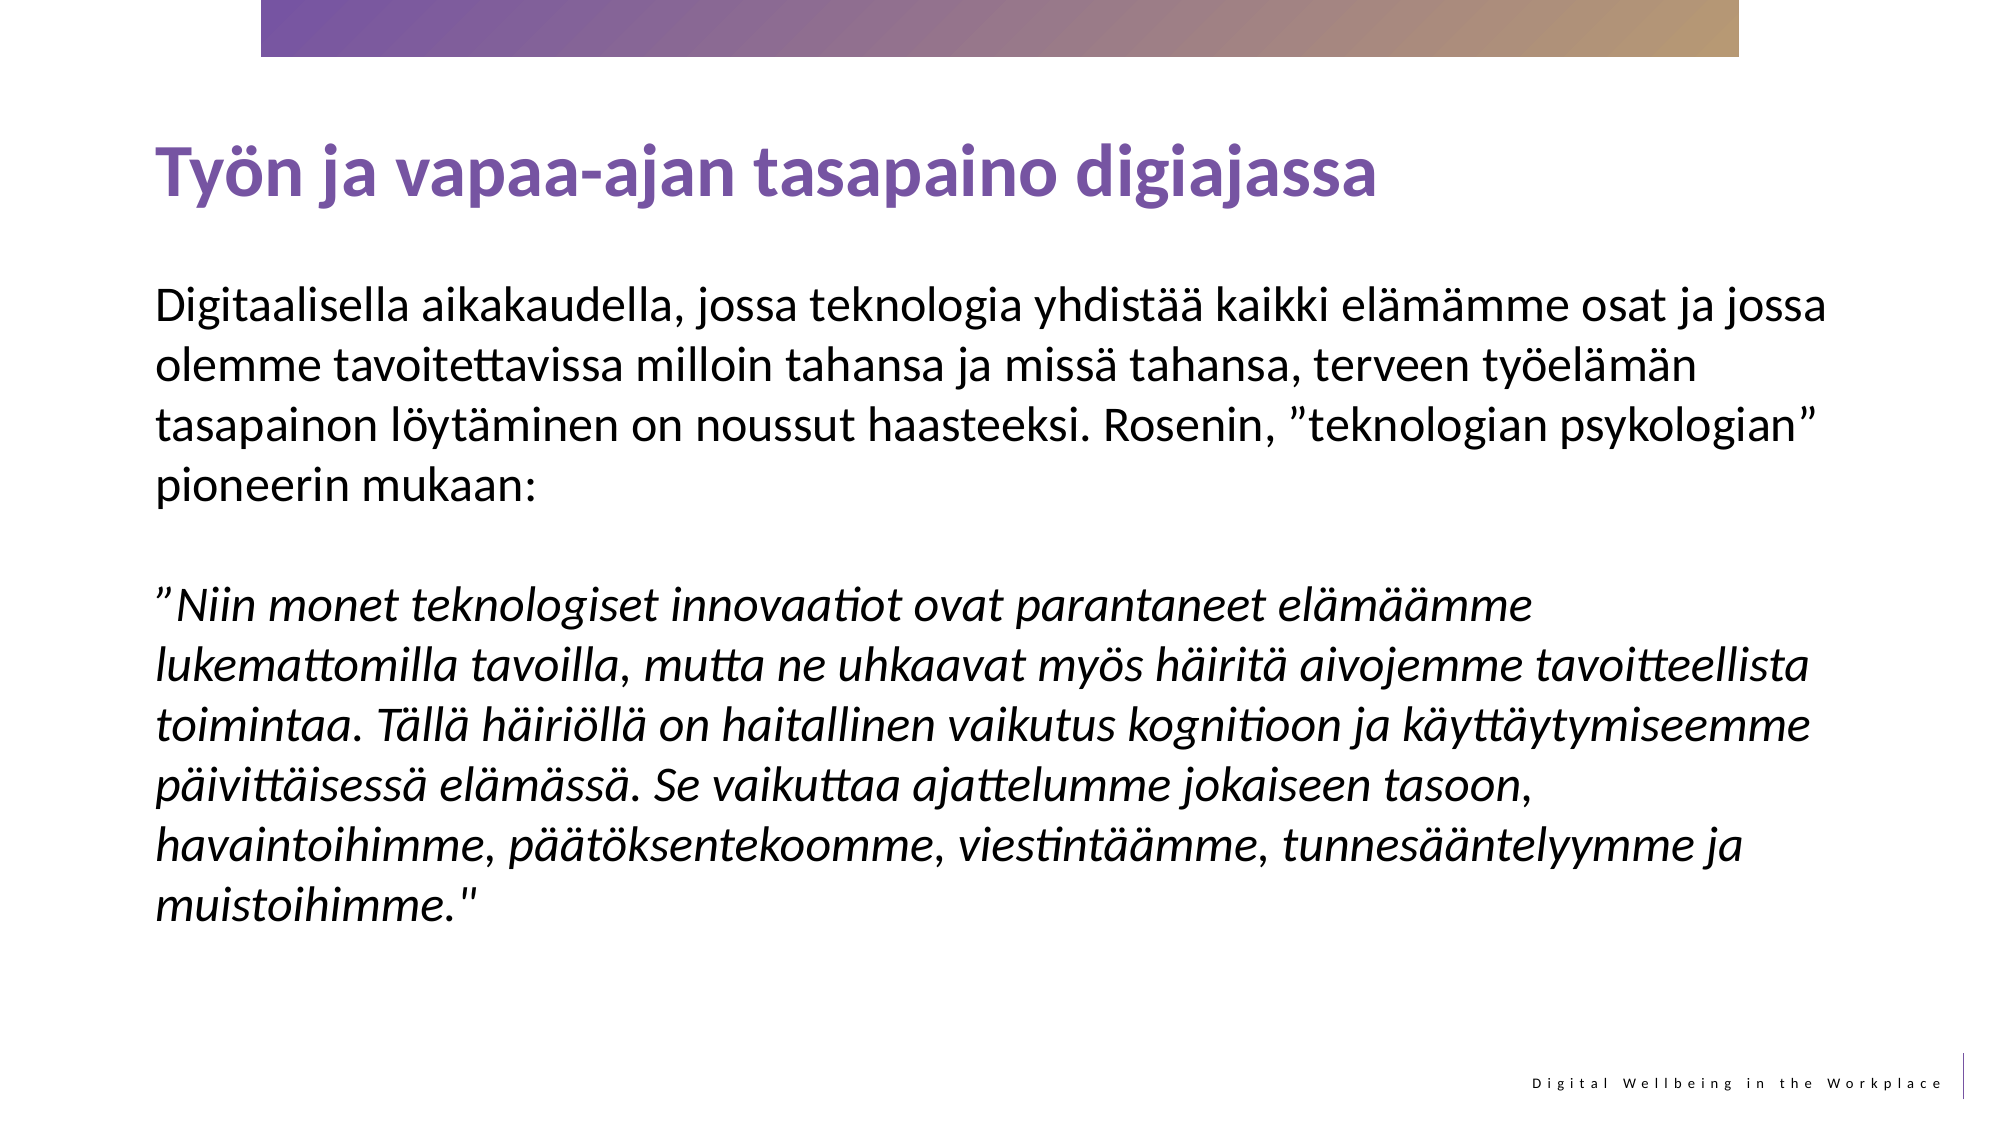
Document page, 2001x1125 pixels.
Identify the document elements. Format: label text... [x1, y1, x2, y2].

list Työn ja vapaa-ajan tasapaino digiajassa [140, 114, 1860, 247]
list Digitaalisella aikakaudella, jossa teknologia yhdistää kaikki elämämme osat ja jossa olemme tavoitettavissa milloin tahansa ja missä tahansa, terveen työelämän tasapainon löytäminen on noussut haasteeksi. Rosenin, ”teknologian psykologian” pioneerin mukaan: ”Niin monet teknologiset innovaatiot ovat parantaneet elämäämme lukemattomilla tavoilla, mutta ne uhkaavat myös häiritä aivojemme tavoitteellista toimintaa. Tällä häiriöllä on haitallinen vaikutus kognitioon ja käyttäytymiseemme päivittäisessä elämässä. Se vaikuttaa ajattelumme jokaiseen tasoon, havaintoihimme, päätöksentekoomme, viestintäämme, tunnesääntelyymme ja muistoihimme." [140, 263, 1860, 993]
